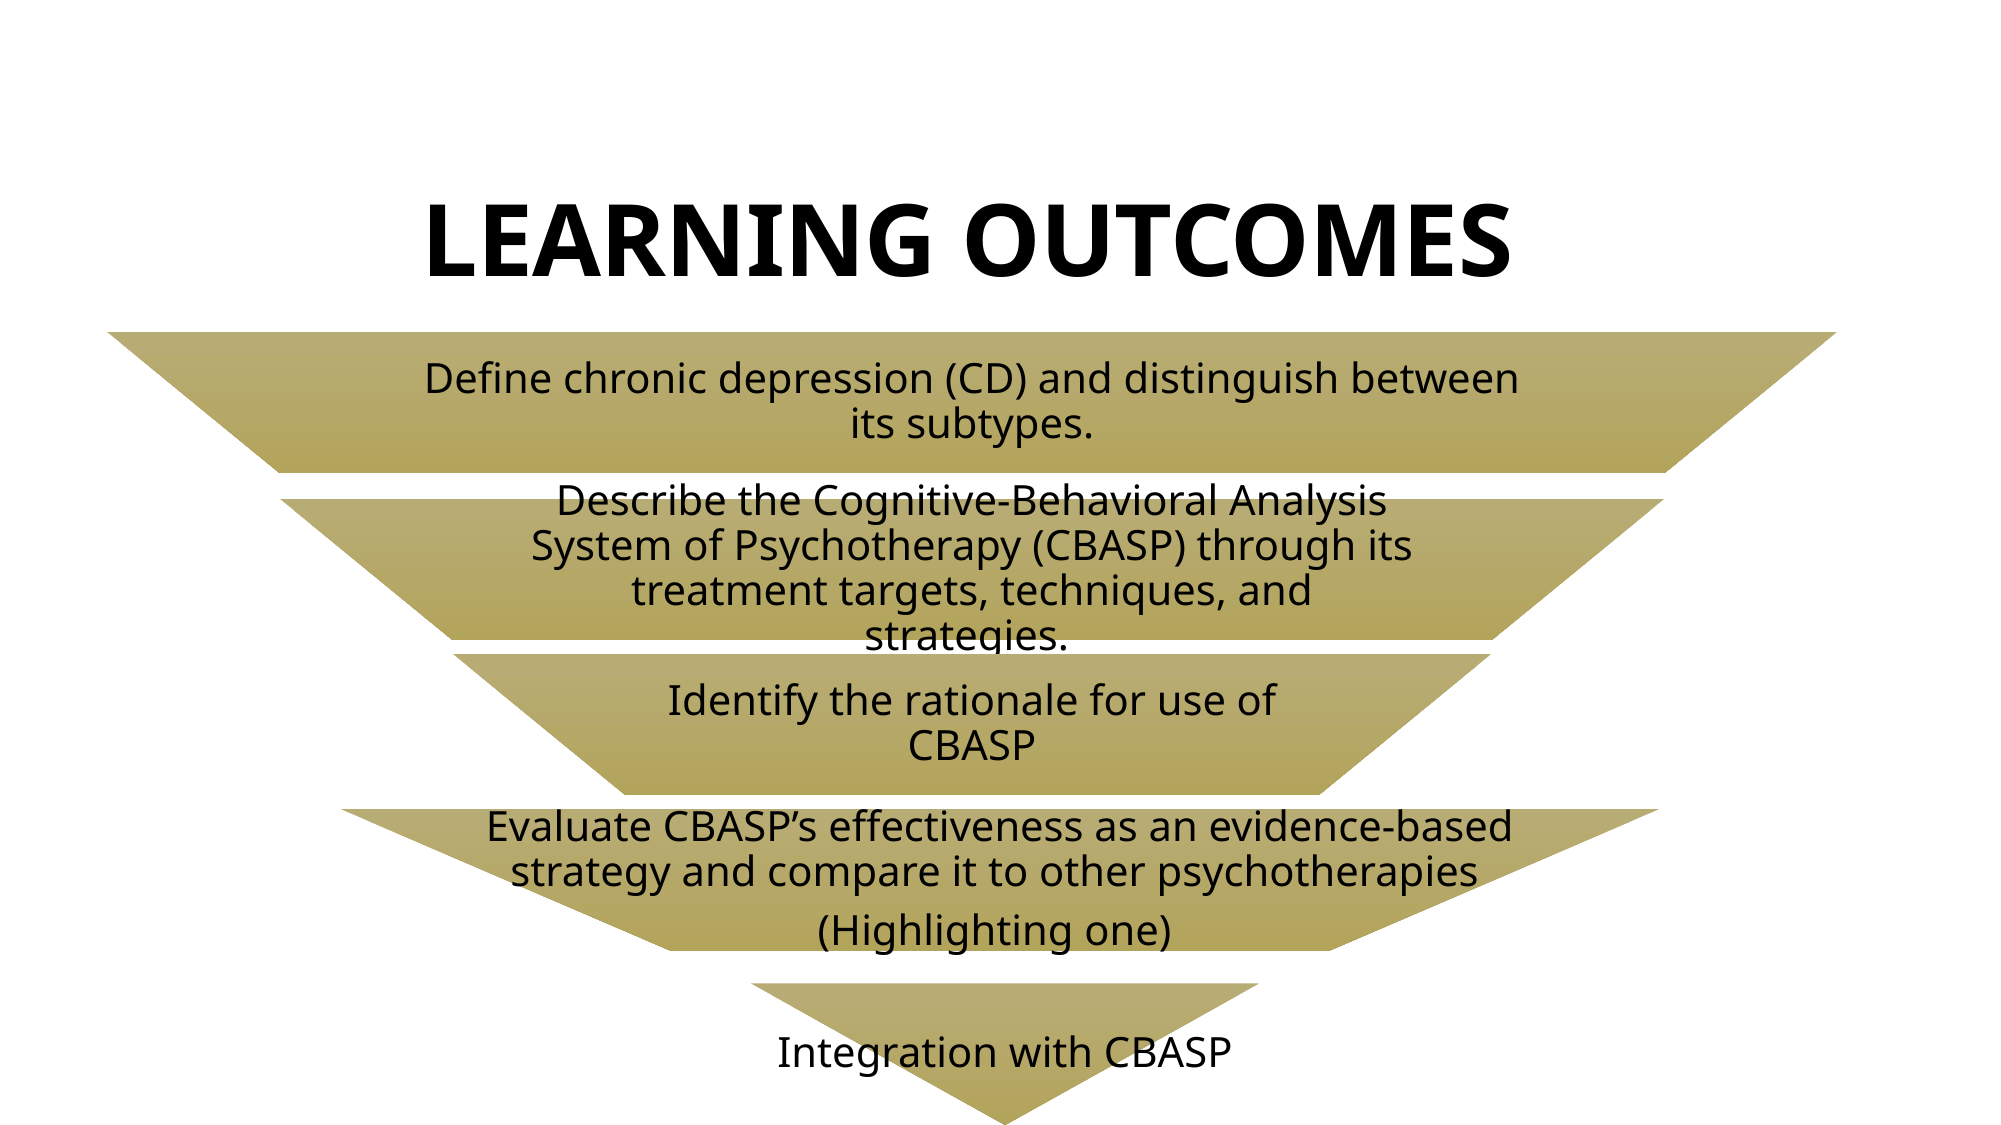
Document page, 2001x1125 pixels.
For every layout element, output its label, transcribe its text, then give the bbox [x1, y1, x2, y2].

title LEARNING OUTCOMES [106, 59, 1838, 307]
text_box Identify the rationale for use of CBASP [452, 653, 1492, 796]
text_box Describe the Cognitive-Behavioral Analysis System of Psychotherapy (CBASP) through its treatment targets, techniques, and strategies. [279, 498, 1665, 641]
text_box Define chronic depression (CD) and distinguish between its subtypes. [106, 331, 1838, 474]
text_box Integration with CBASP [750, 983, 1260, 1125]
text_box Evaluate CBASP’s effectiveness as an evidence-based strategy and compare it to other psychotherapies (Highlighting one) [340, 809, 1660, 951]
